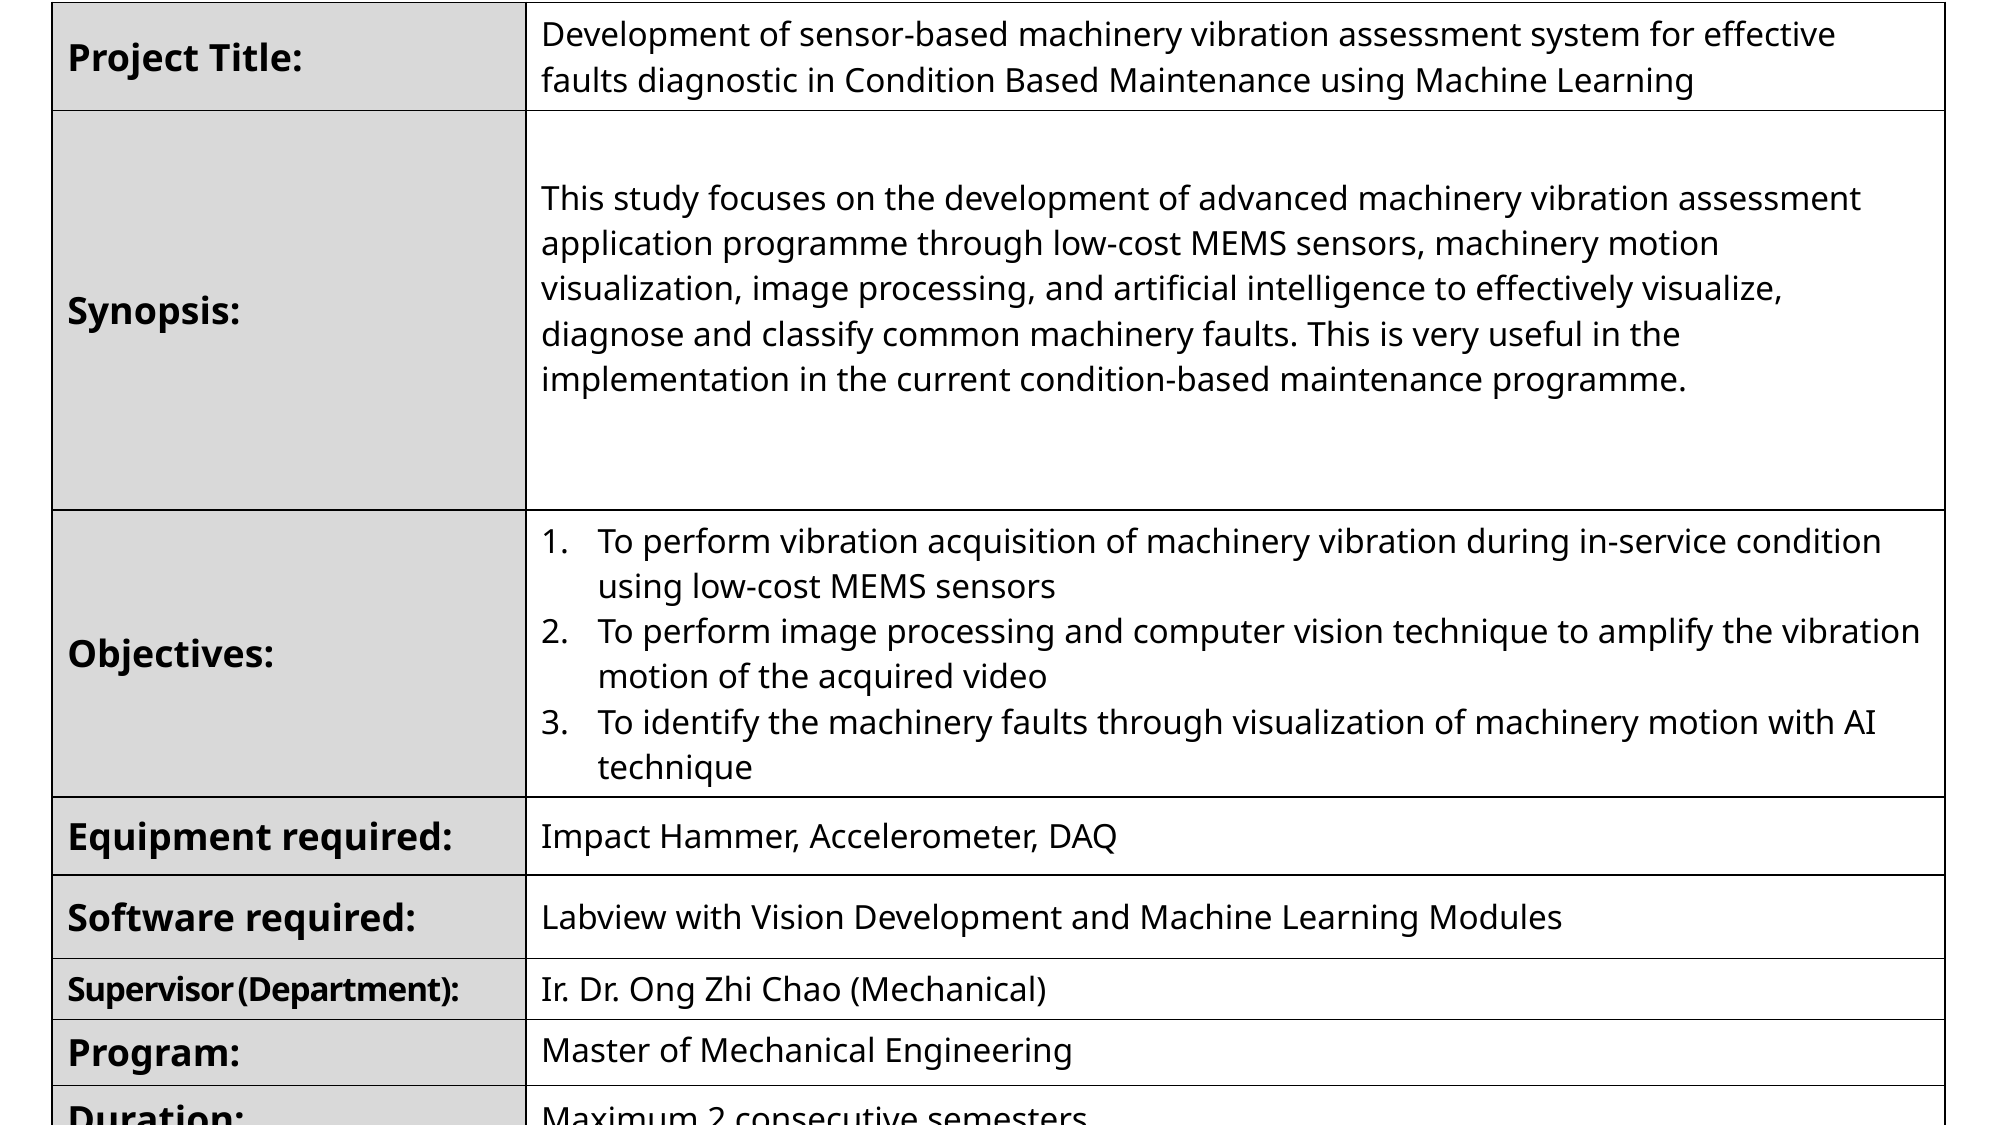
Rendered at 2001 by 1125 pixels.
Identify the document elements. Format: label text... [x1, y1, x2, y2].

table_cell Objectives: [53, 511, 525, 796]
table_cell Software required: [53, 876, 525, 958]
table_cell Master of Mechanical Engineering [527, 1020, 1944, 1085]
table_header Development of sensor-based machinery vibration assessment system for effective faults diagnostic in Condition Based Maintenance using Machine Learning [527, 3, 1944, 110]
table_cell This study focuses on the development of advanced machinery vibration assessment application programme through low-cost MEMS sensors, machinery motion visualization, image processing, and artificial intelligence to effectively visualize, diagnose and classify common machinery faults. This is very useful in the implementation in the current condition-based maintenance programme. [527, 111, 1944, 509]
table_cell To perform vibration acquisition of machinery vibration during in-service condition using low-cost MEMS sensors To perform image processing and computer vision technique to amplify the vibration motion of the acquired video To identify the machinery faults through visualization of machinery motion with AI technique [527, 511, 1944, 796]
table_cell Labview with Vision Development and Machine Learning Modules [527, 876, 1944, 958]
table_cell Synopsis: [53, 111, 525, 509]
table_cell Maximum 2 consecutive semesters [527, 1086, 1944, 1125]
table_cell Duration: [53, 1086, 525, 1125]
table_cell Ir. Dr. Ong Zhi Chao (Mechanical) [527, 959, 1944, 1019]
table_cell Supervisor (Department): [53, 959, 525, 1019]
table_cell Equipment required: [53, 798, 525, 874]
table_header Project Title: [53, 3, 525, 110]
table_cell Impact Hammer, Accelerometer, DAQ [527, 798, 1944, 874]
table_cell Program: [53, 1020, 525, 1085]
